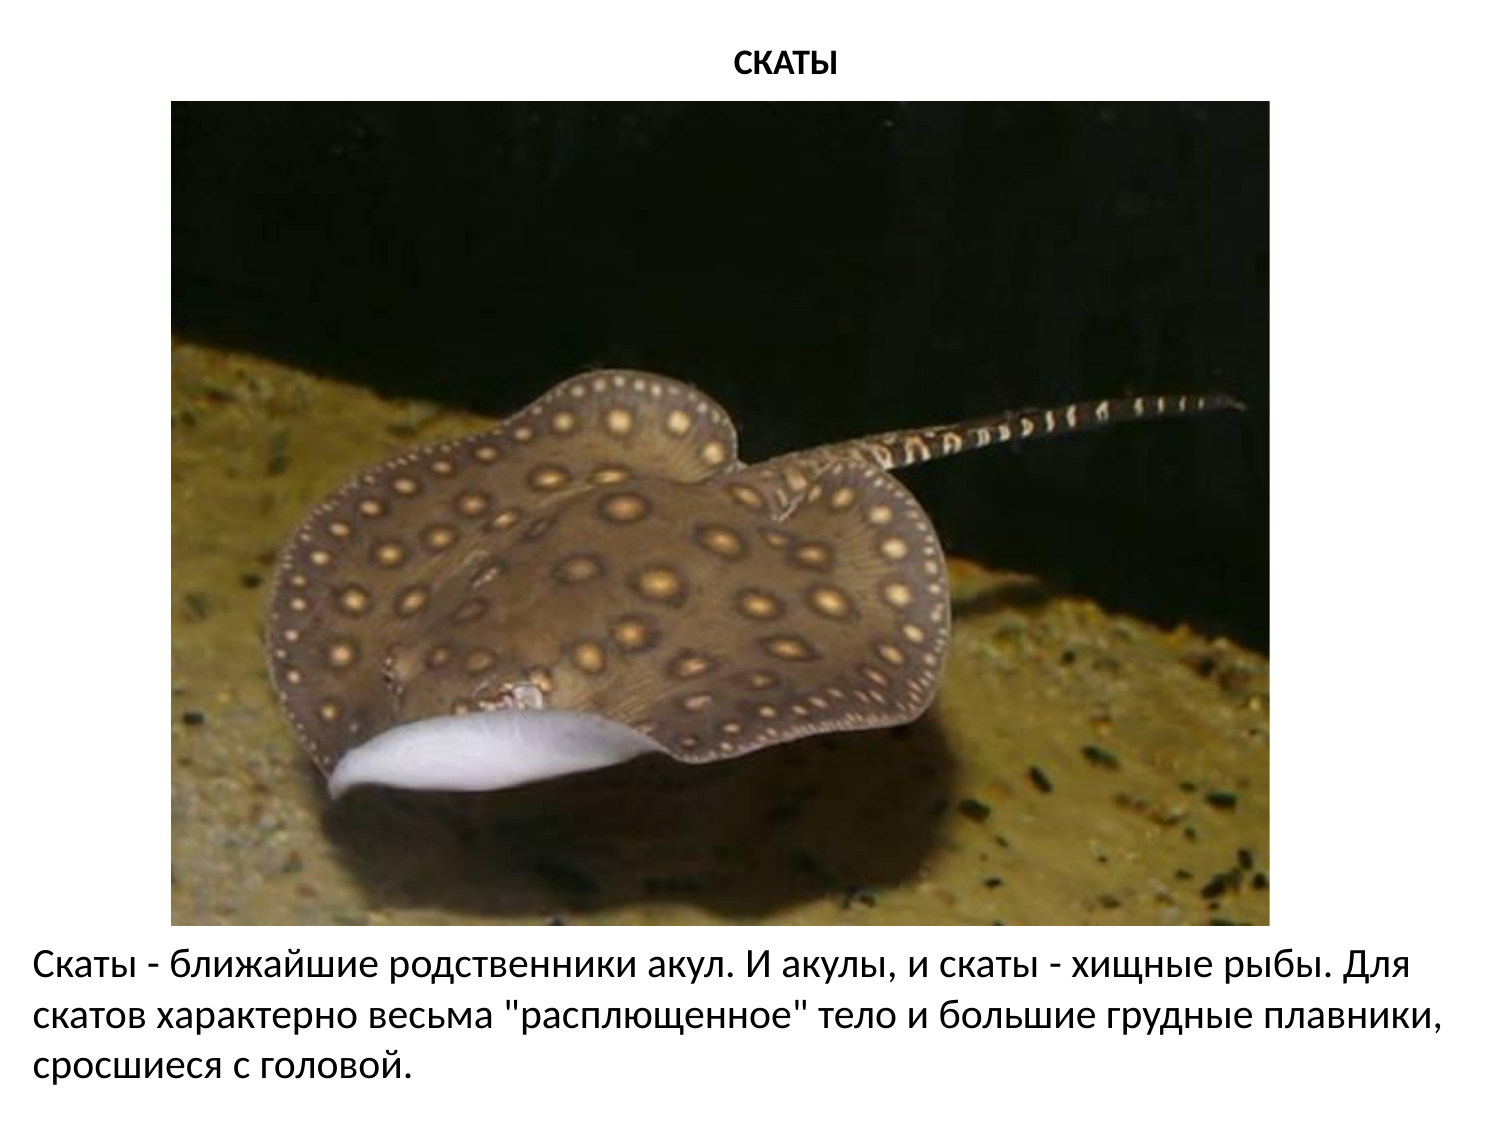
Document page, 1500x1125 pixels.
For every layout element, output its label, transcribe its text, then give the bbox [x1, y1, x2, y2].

list Скаты - ближайшие родственники акул. И акулы, и скаты - хищные рыбы. Для скатов характерно весьма "расплющенное" тело и большие грудные плавники, сросшиеся с головой. [17, 928, 1483, 1106]
title СКАТЫ [336, 30, 1237, 90]
picture [170, 101, 1270, 926]
